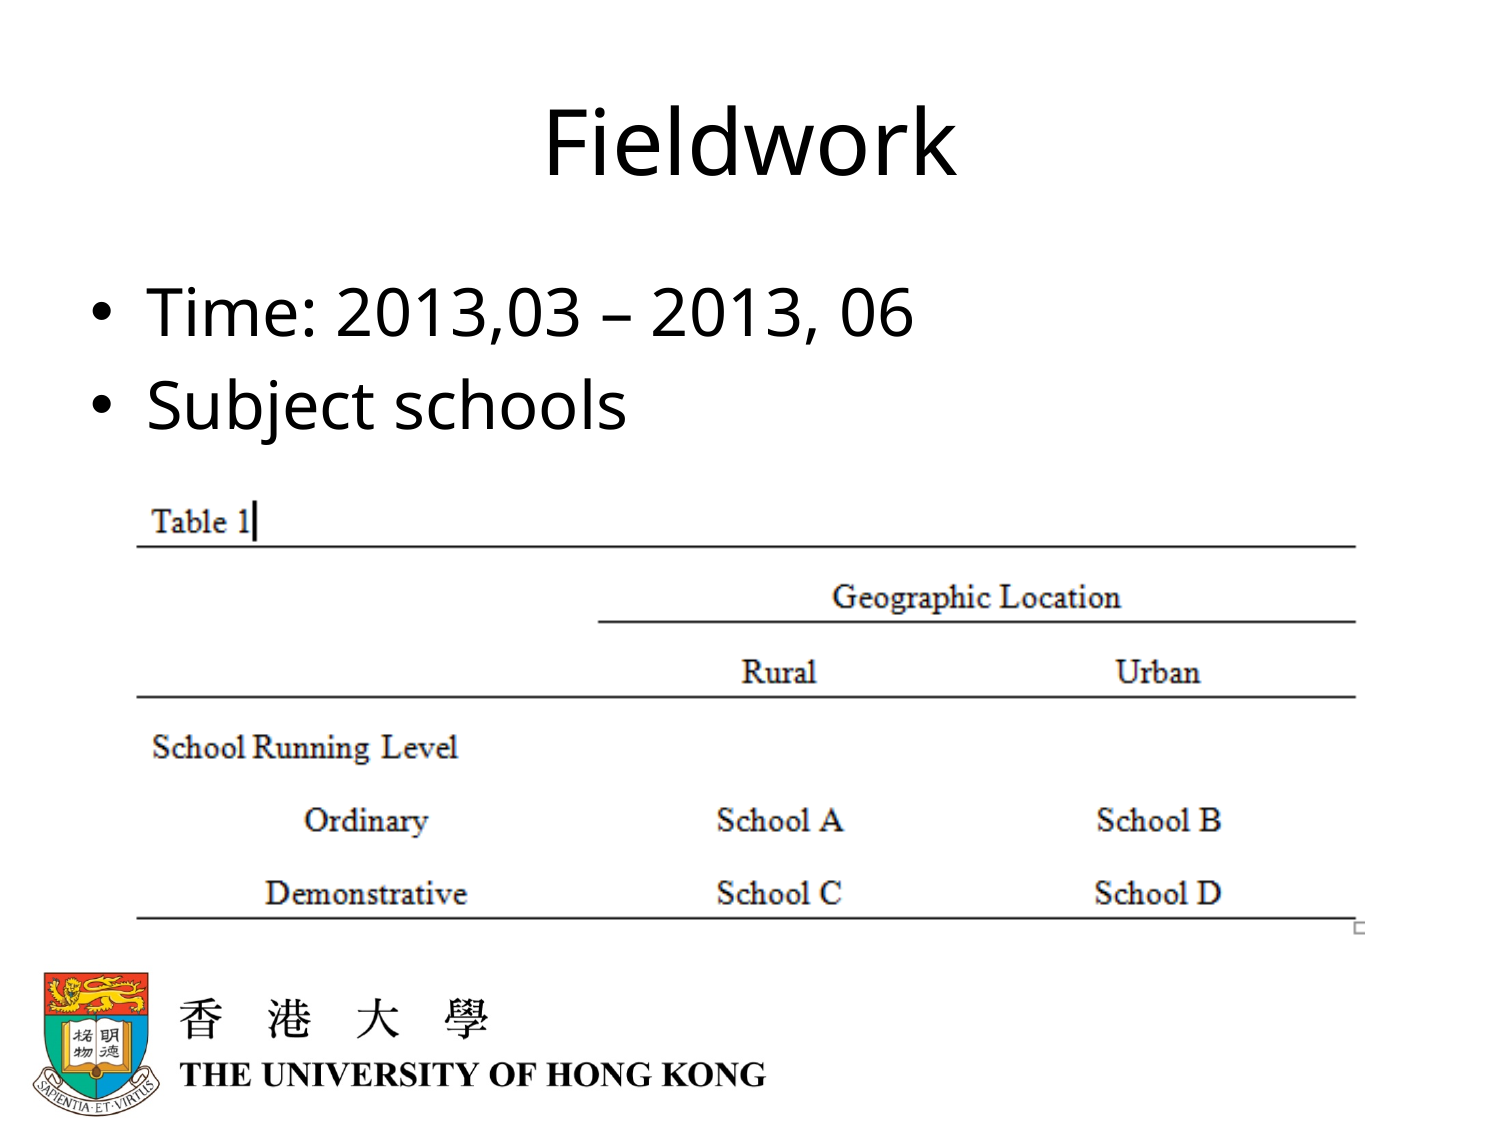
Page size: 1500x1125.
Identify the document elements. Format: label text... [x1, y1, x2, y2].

picture [0, 455, 1365, 1125]
list Time: 2013,03 – 2013, 06 Subject schools [75, 262, 1425, 1005]
title Fieldwork [75, 45, 1425, 233]
